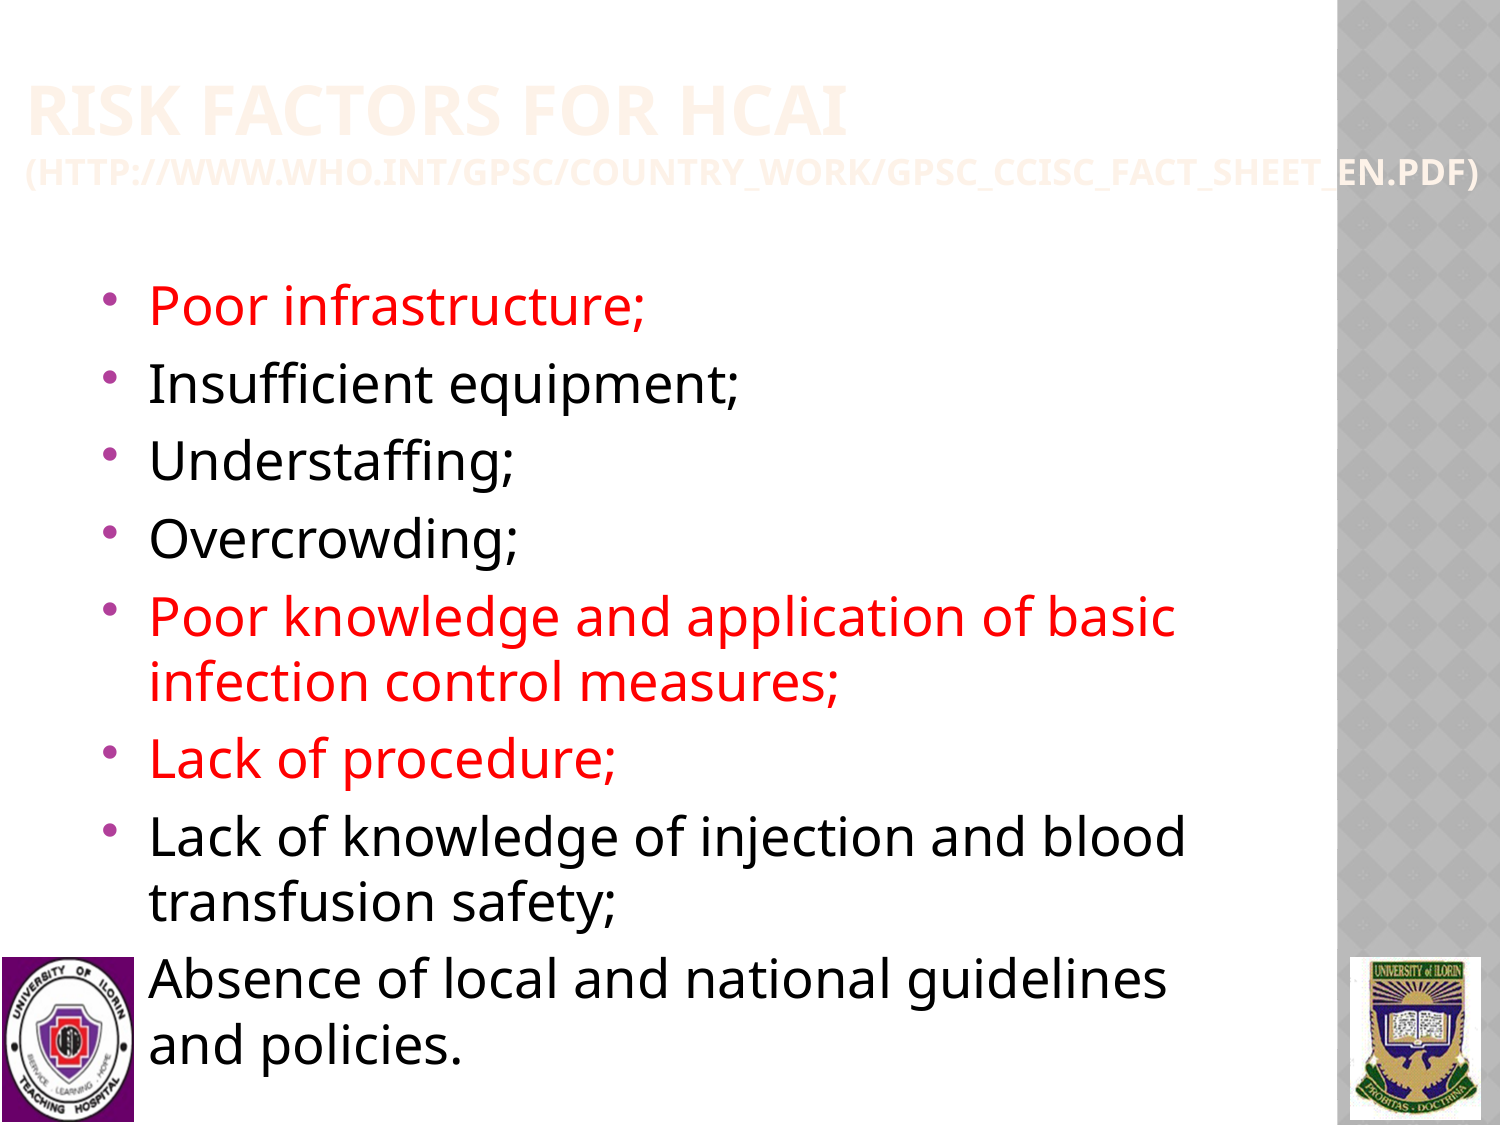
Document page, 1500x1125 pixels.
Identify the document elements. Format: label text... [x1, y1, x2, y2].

text_box Risk Factors for hcai (http://www.who.int/gpsc/country_work/gpsc_ccisc_fact_sheet_en.pdf) [17, 42, 1500, 193]
list Poor infrastructure; Insufficient equipment; Understaffing; Overcrowding; Poor knowledge and application of basic infection control measures; Lack of procedure; Lack of knowledge of injection and blood transfusion safety; Absence of local and national guidelines and policies. [88, 264, 1263, 1125]
picture [1, 957, 134, 1122]
picture [1349, 957, 1482, 1120]
